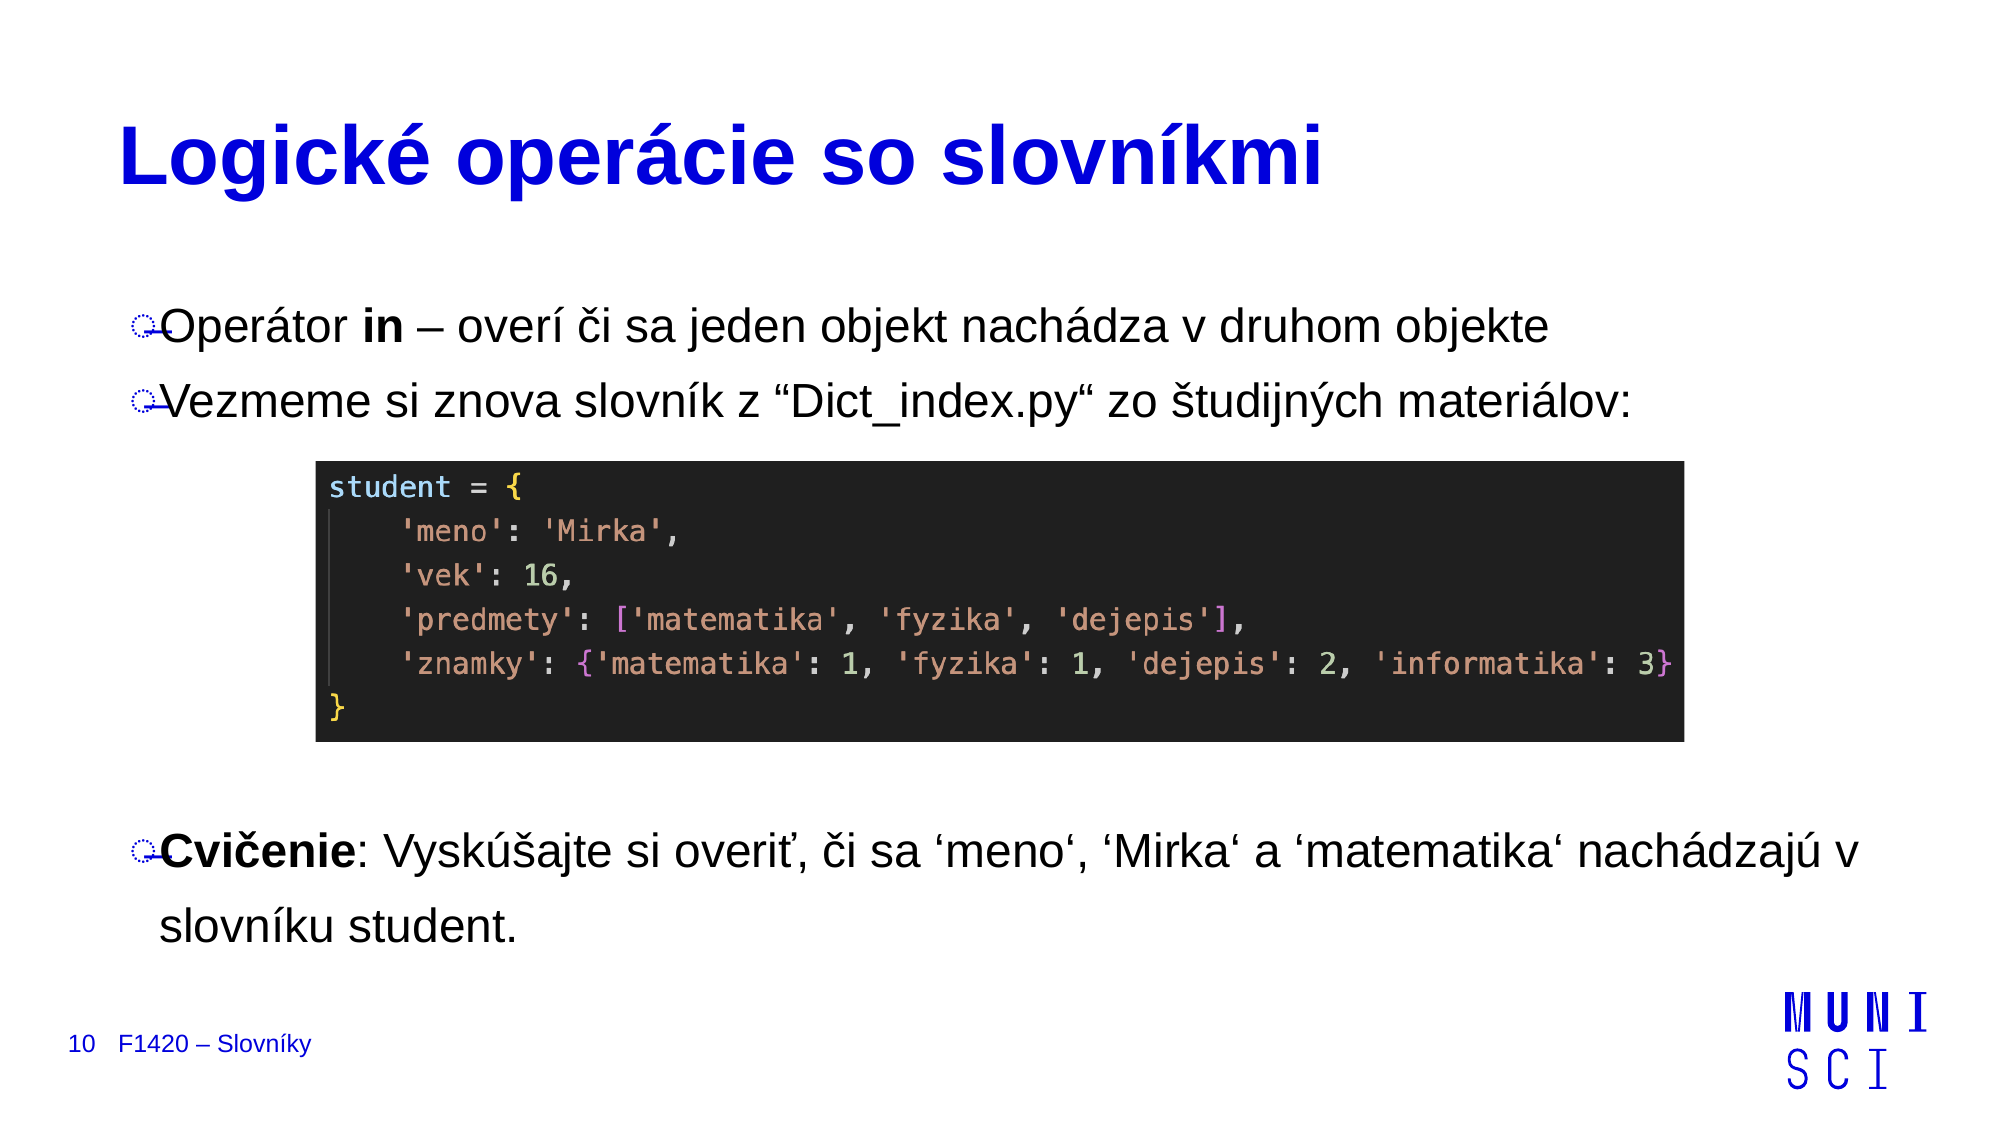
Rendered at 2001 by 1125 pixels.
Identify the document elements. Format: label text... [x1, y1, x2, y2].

slide_number 10 [67, 1021, 110, 1063]
list Operátor in – overí či sa jeden objekt nachádza v druhom objekte Vezmeme si znova slovník z “Dict_index.py“ zo študijných materiálov: Cvičenie: Vyskúšajte si overiť, či sa ‘meno‘, ‘Mirka‘ a ‘matematika‘ nachádzajú v slovníku student. [118, 277, 1883, 957]
title Logické operácie so slovníkmi [118, 118, 1883, 193]
footer F1420 – Slovníky [118, 1021, 1418, 1063]
picture [315, 461, 1685, 742]
